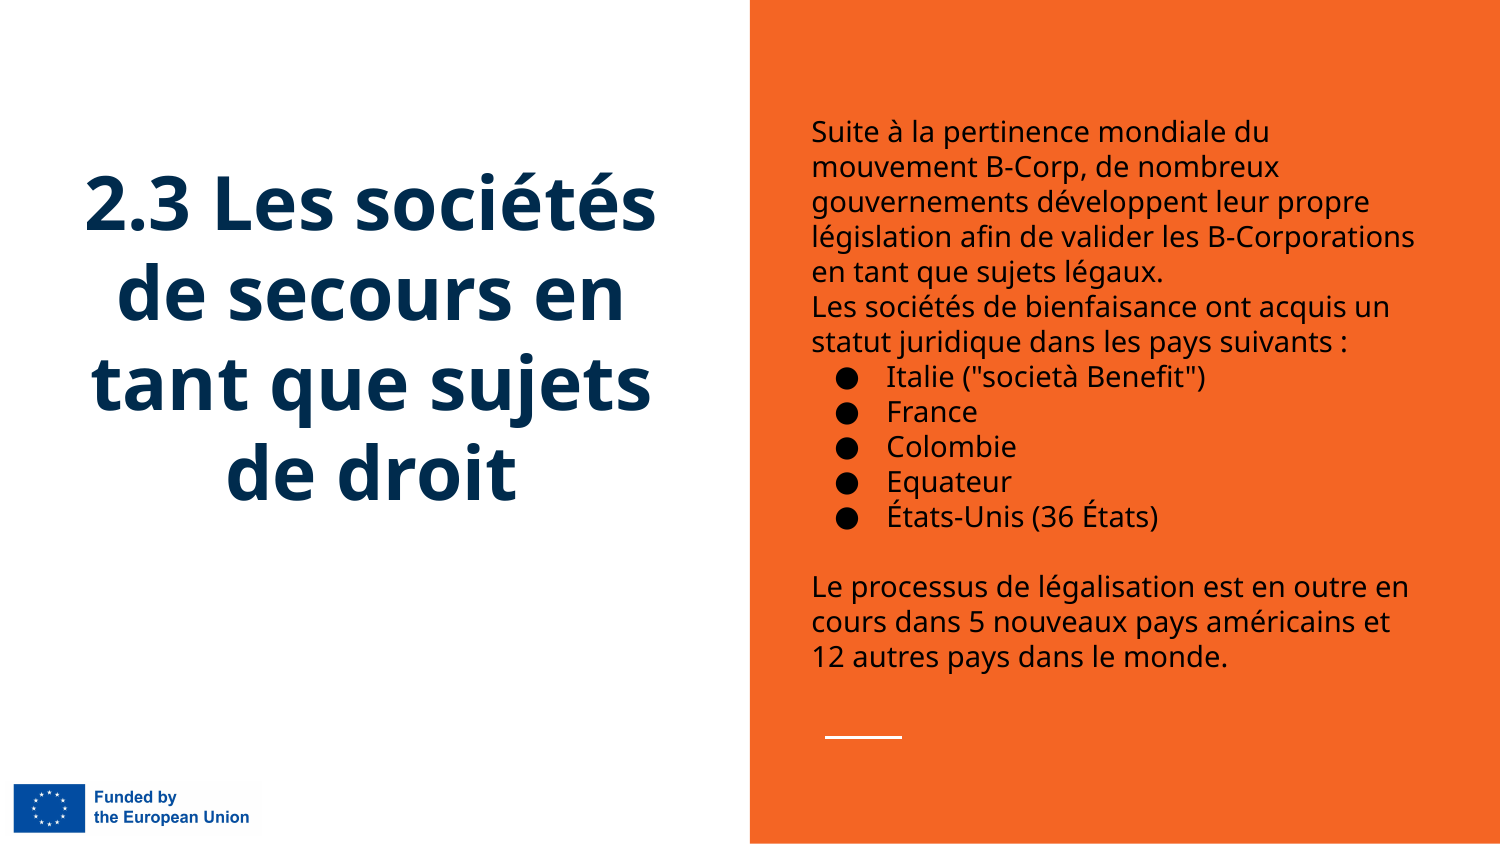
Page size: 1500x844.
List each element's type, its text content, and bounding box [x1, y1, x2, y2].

picture [5, 781, 262, 836]
title 2.3 Les sociétés de secours en tant que sujets de droit [39, 313, 704, 530]
text_box Suite à la pertinence mondiale du mouvement B-Corp, de nombreux gouvernements développent leur propre législation afin de valider les B-Corporations en tant que sujets légaux. Les sociétés de bienfaisance ont acquis un statut juridique dans les pays suivants : Italie ("società Benefit") France Colombie Equateur États-Unis (36 États) Le processus de légalisation est en outre en cours dans 5 nouveaux pays américains et 12 autres pays dans le monde. [796, 105, 1439, 751]
